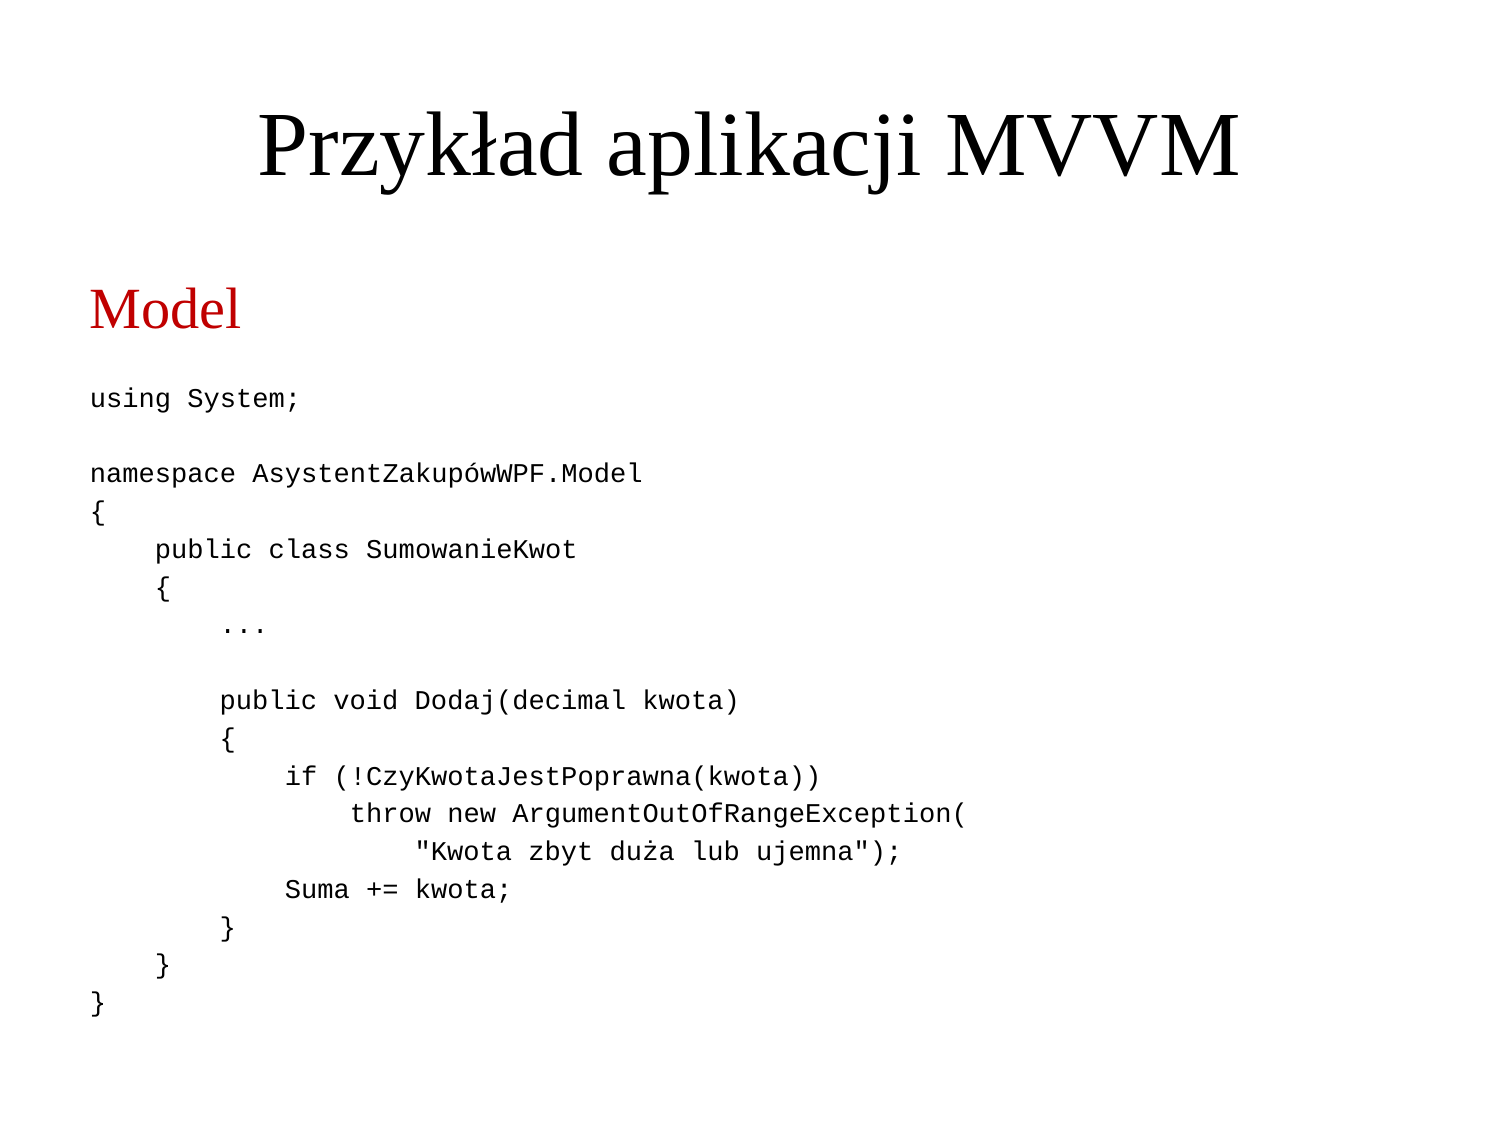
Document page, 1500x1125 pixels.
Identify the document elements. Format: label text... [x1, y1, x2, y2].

text_box Model using System; namespace AsystentZakupówWPF.Model { public class SumowanieKwot { ... public void Dodaj(decimal kwota) { if (!CzyKwotaJestPoprawna(kwota)) throw new ArgumentOutOfRangeException( "Kwota zbyt duża lub ujemna"); Suma += kwota; } } } [74, 262, 1425, 1083]
title Przykład aplikacji MVVM [75, 45, 1425, 233]
